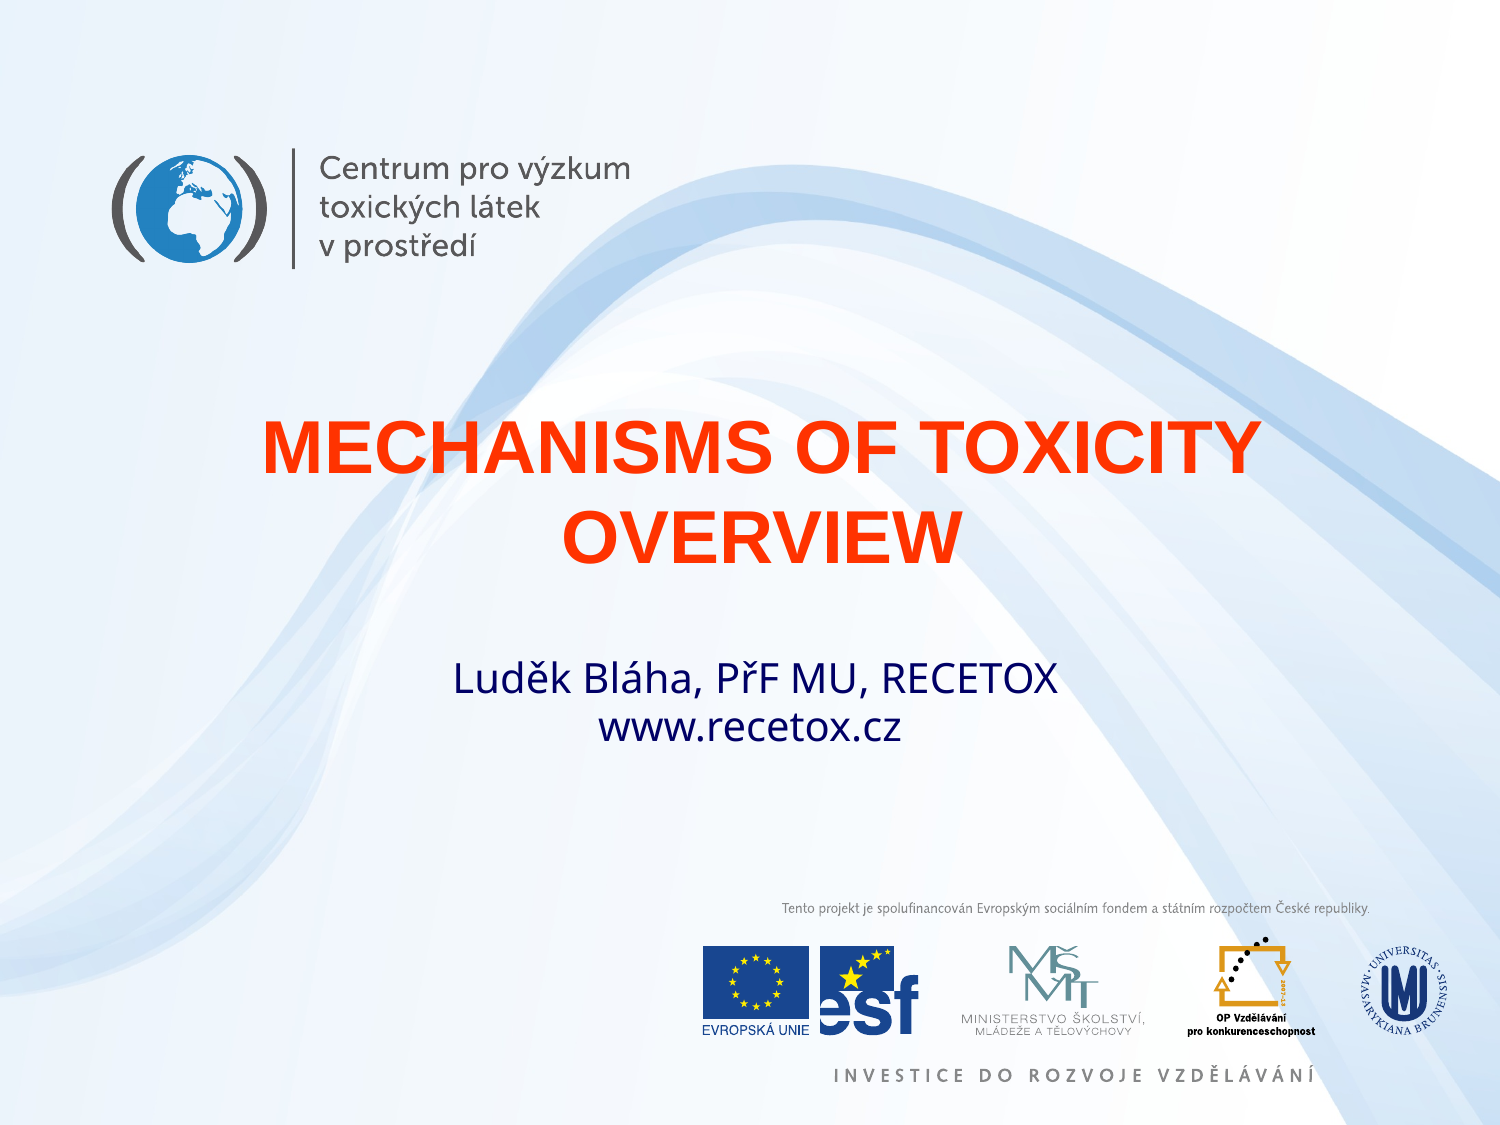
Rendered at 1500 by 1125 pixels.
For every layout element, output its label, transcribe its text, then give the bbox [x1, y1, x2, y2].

text_box MECHANISMS OF TOXICITY OVERVIEW [75, 391, 1450, 776]
picture [0, 0, 1500, 1125]
